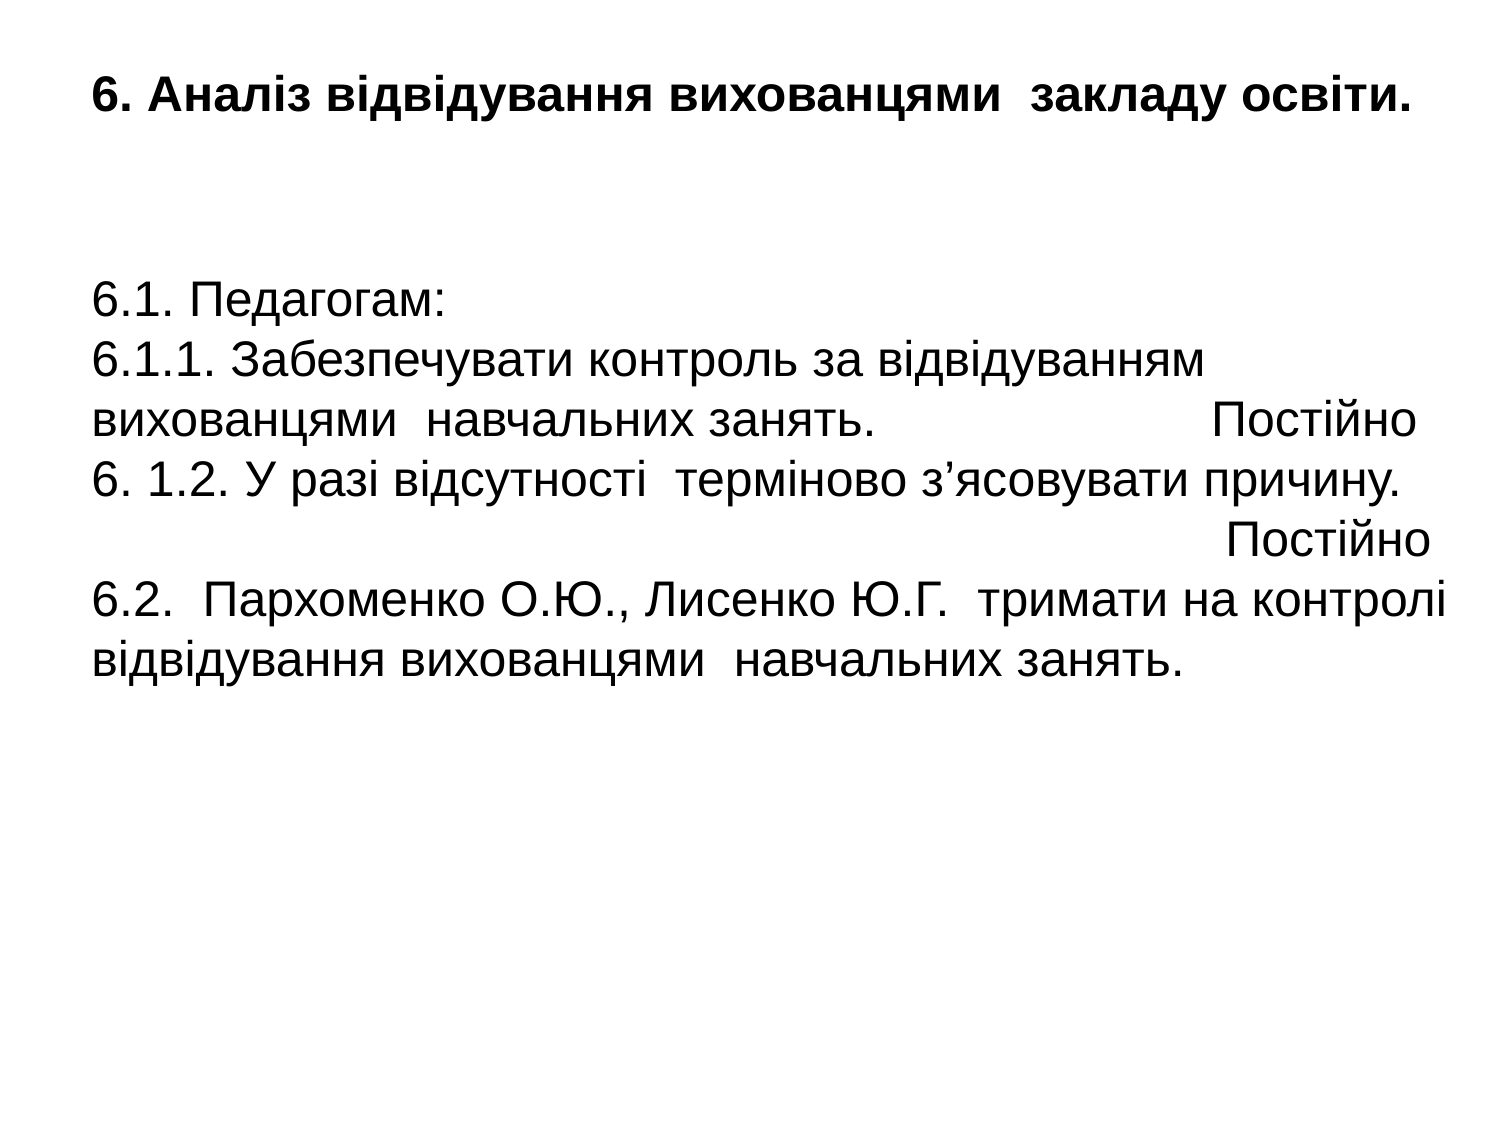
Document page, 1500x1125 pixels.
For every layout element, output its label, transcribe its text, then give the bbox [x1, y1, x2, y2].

text_box 6.1. Педагогам: 6.1.1. Забезпечувати контроль за відвідуванням вихованцями навчальних занять. Постійно 6. 1.2. У разі відсутності терміново з’ясовувати причину. Постійно 6.2. Пархоменко О.Ю., Лисенко Ю.Г. тримати на контролі відвідування вихованцями навчальних занять. [76, 259, 1500, 875]
text_box 6. Аналіз відвідування вихованцями закладу освіти. [76, 54, 1500, 130]
